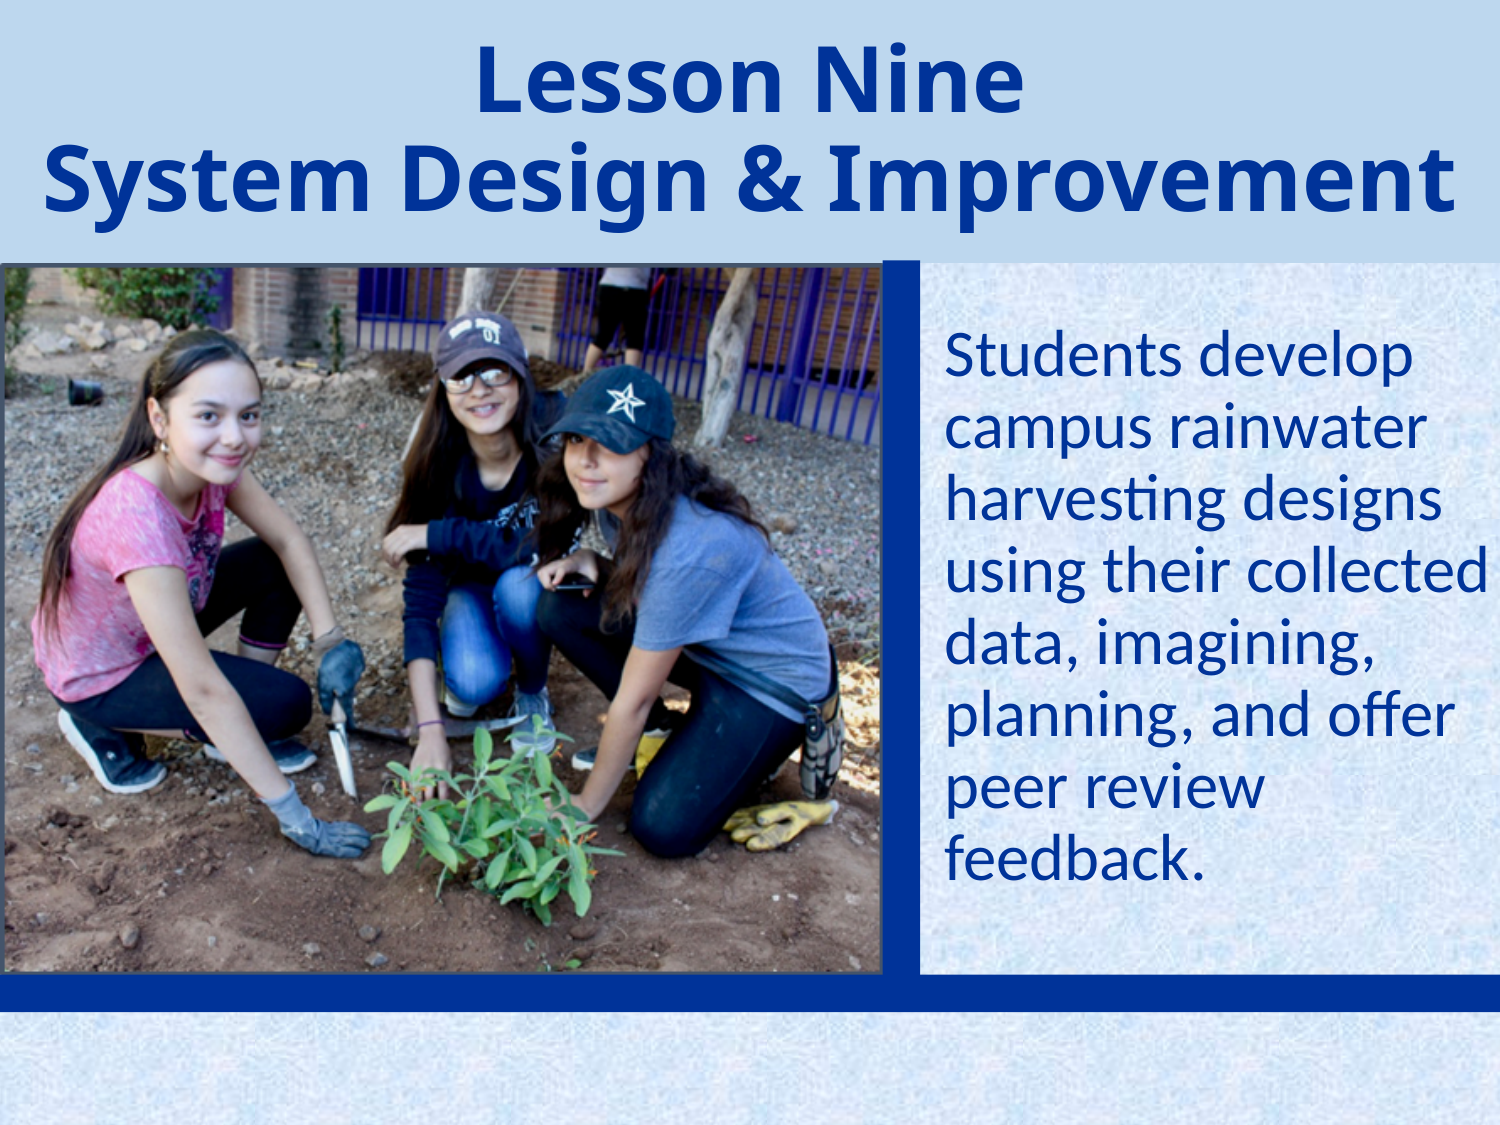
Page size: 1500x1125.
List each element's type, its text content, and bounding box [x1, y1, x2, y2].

title Lesson Nine System Design & Improvement [0, 0, 1500, 263]
text_box [882, 260, 921, 1003]
text_box [921, 263, 1500, 974]
list Students develop campus rainwater harvesting designs using their collected data, imagining, planning, and offer peer review feedback. [929, 311, 1500, 911]
picture [0, 263, 885, 977]
text_box [0, 1013, 1500, 1125]
text_box [0, 974, 1500, 1013]
